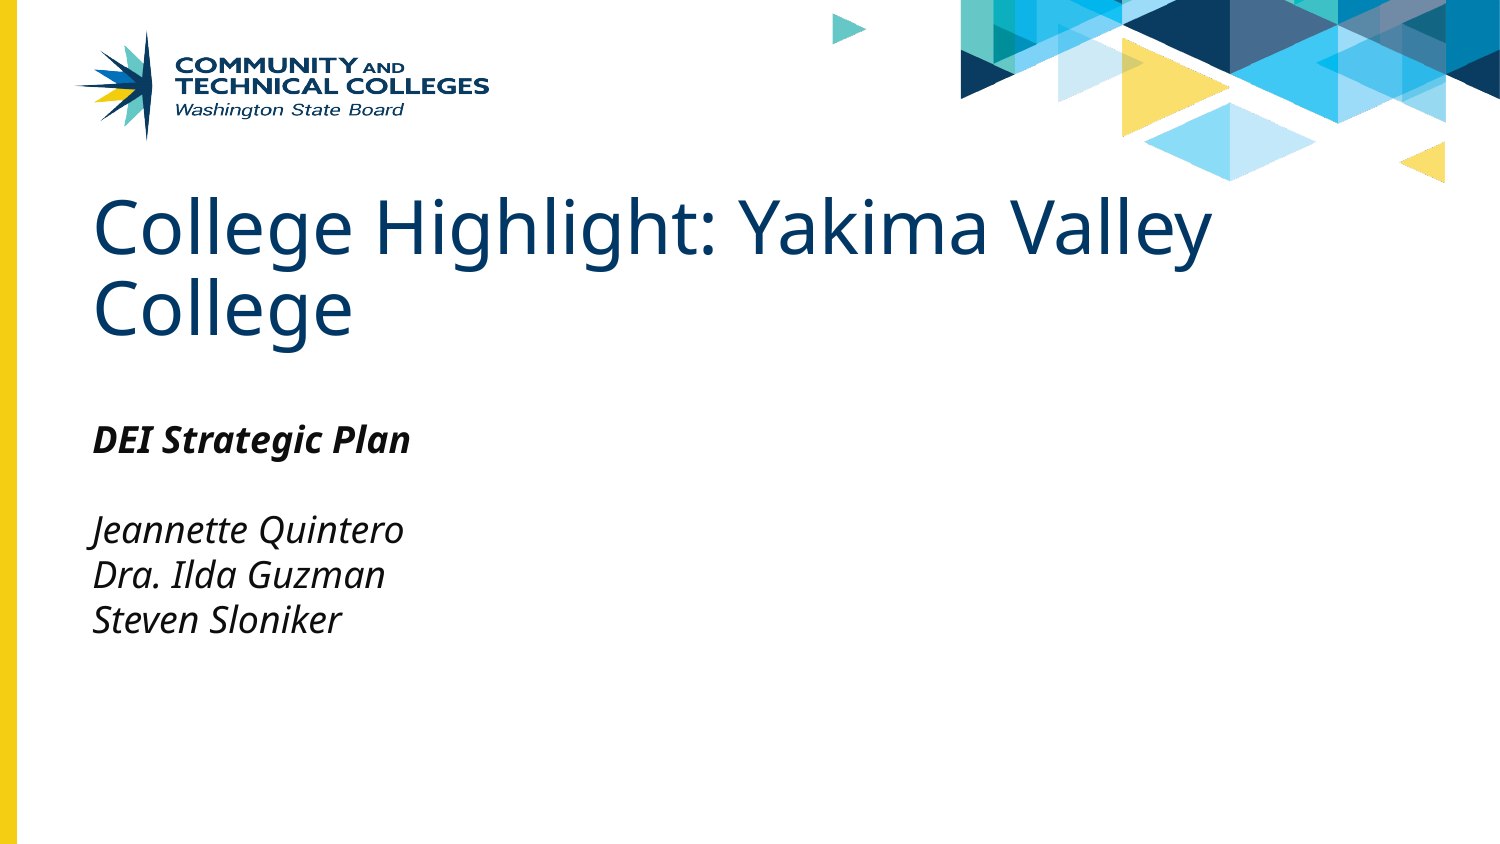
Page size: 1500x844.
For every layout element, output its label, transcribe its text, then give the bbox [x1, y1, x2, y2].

picture [17, 18, 557, 171]
title College Highlight: Yakima Valley College [77, 182, 1426, 243]
list DEI Strategic Plan Jeannette Quintero Dra. Ilda Guzman Steven Sloniker [77, 273, 1426, 824]
picture [832, 0, 1500, 183]
